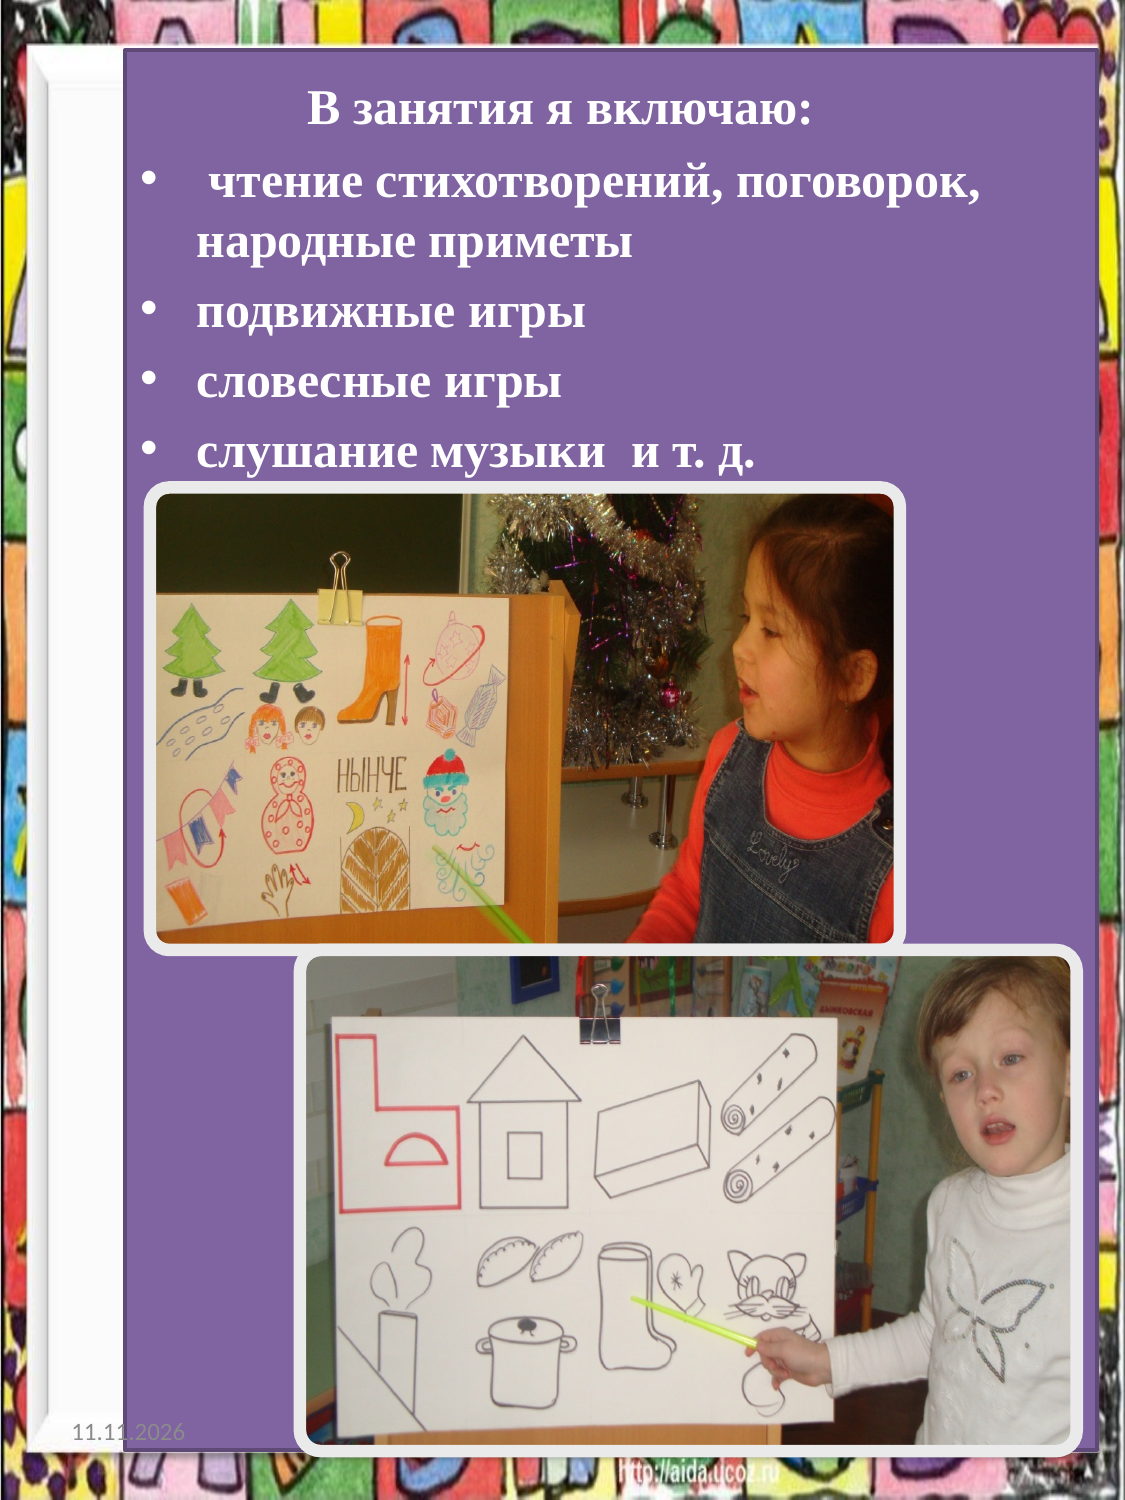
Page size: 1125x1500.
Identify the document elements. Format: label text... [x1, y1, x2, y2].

picture [0, 0, 1125, 1500]
list В занятия я включаю: чтение стихотворений, поговорок, народные приметы подвижные игры словесные игры слушание музыки и т. д. [123, 48, 1099, 1452]
slide_number 14 [806, 1460, 1069, 1471]
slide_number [56, 1390, 319, 1471]
